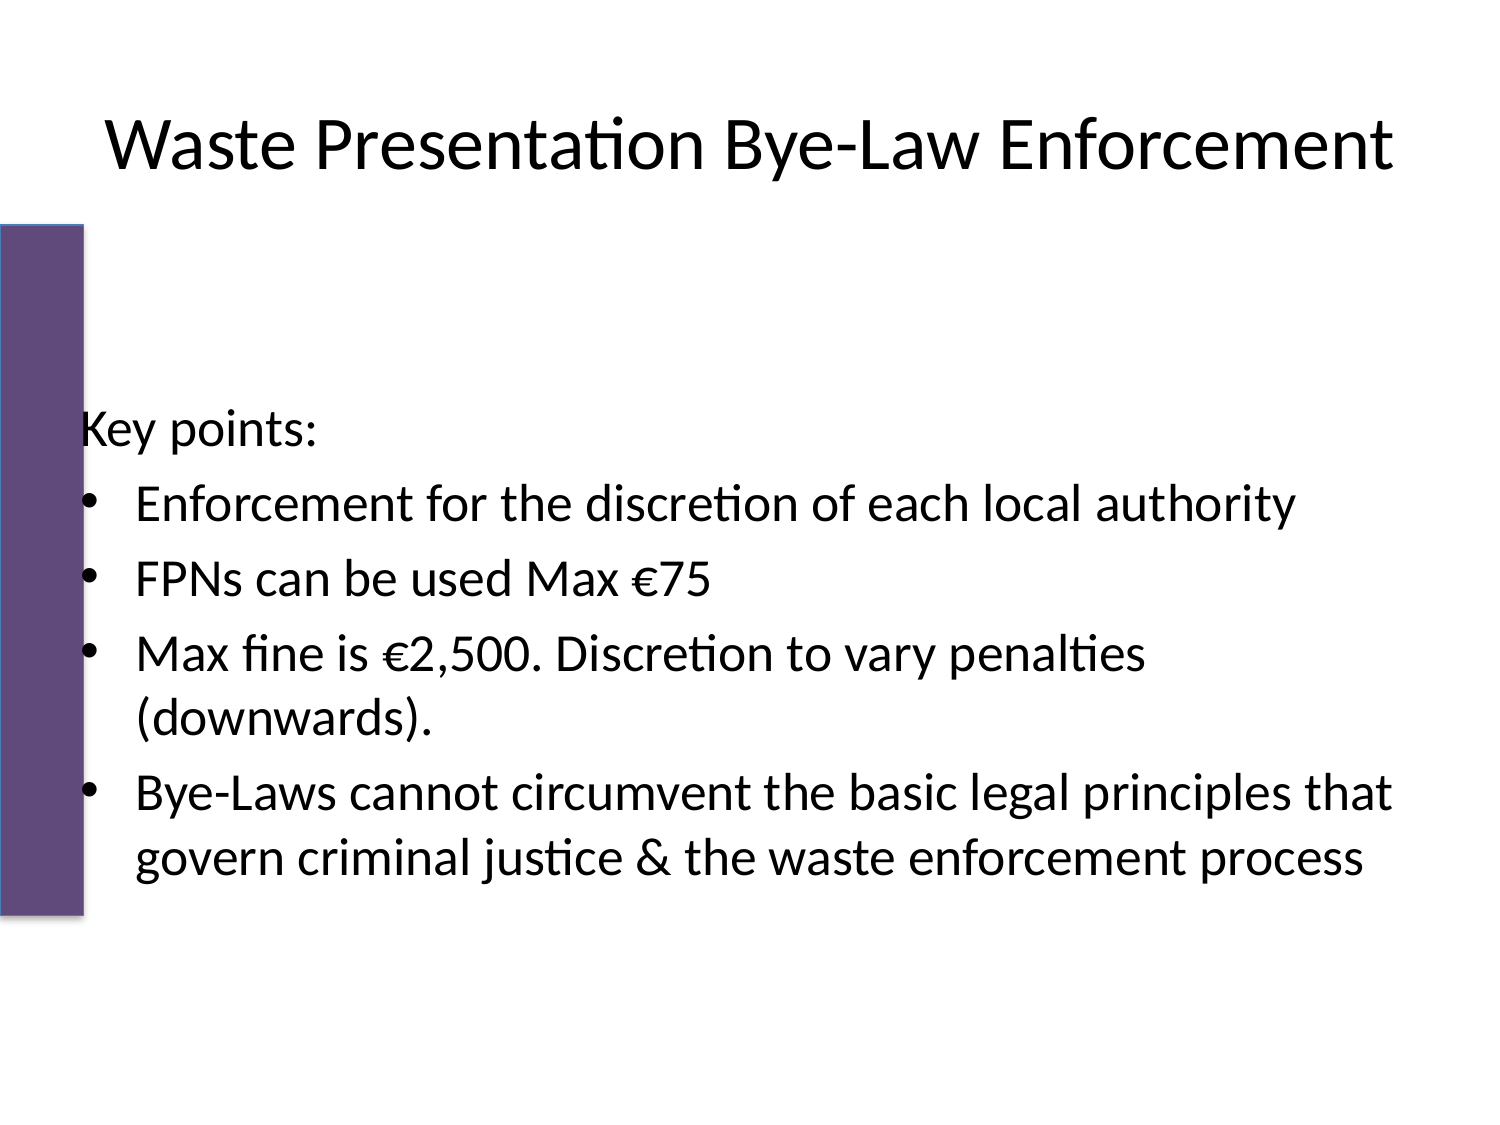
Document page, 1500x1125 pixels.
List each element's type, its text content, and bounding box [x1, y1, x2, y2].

list Key points: Enforcement for the discretion of each local authority FPNs can be used Max €75 Max fine is €2,500. Discretion to vary penalties (downwards). Bye-Laws cannot circumvent the basic legal principles that govern criminal justice & the waste enforcement process [64, 385, 1415, 957]
title Waste Presentation Bye-Law Enforcement [75, 45, 1425, 233]
text_box [0, 224, 84, 916]
